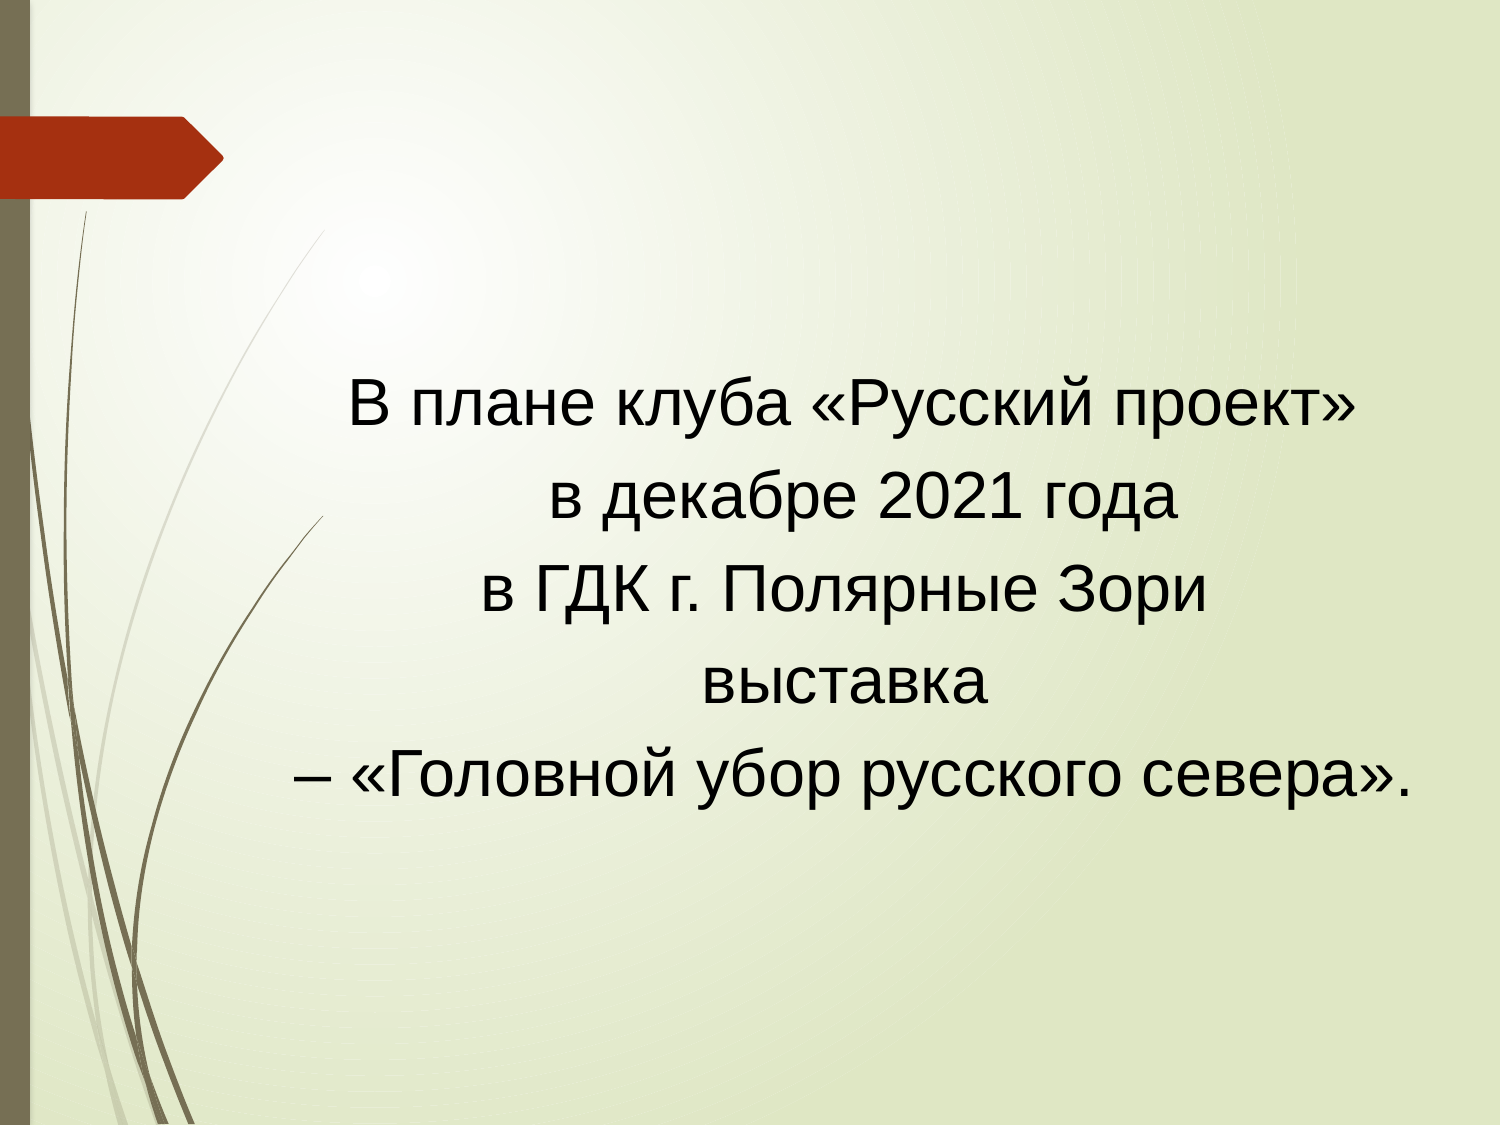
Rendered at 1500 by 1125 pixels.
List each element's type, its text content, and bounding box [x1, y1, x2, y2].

text_box [75, 28, 83, 37]
text_box В плане клуба «Русский проект» в декабре 2021 года в ГДК г. Полярные Зори выставка – «Головной убор русского севера». [224, 263, 1484, 916]
